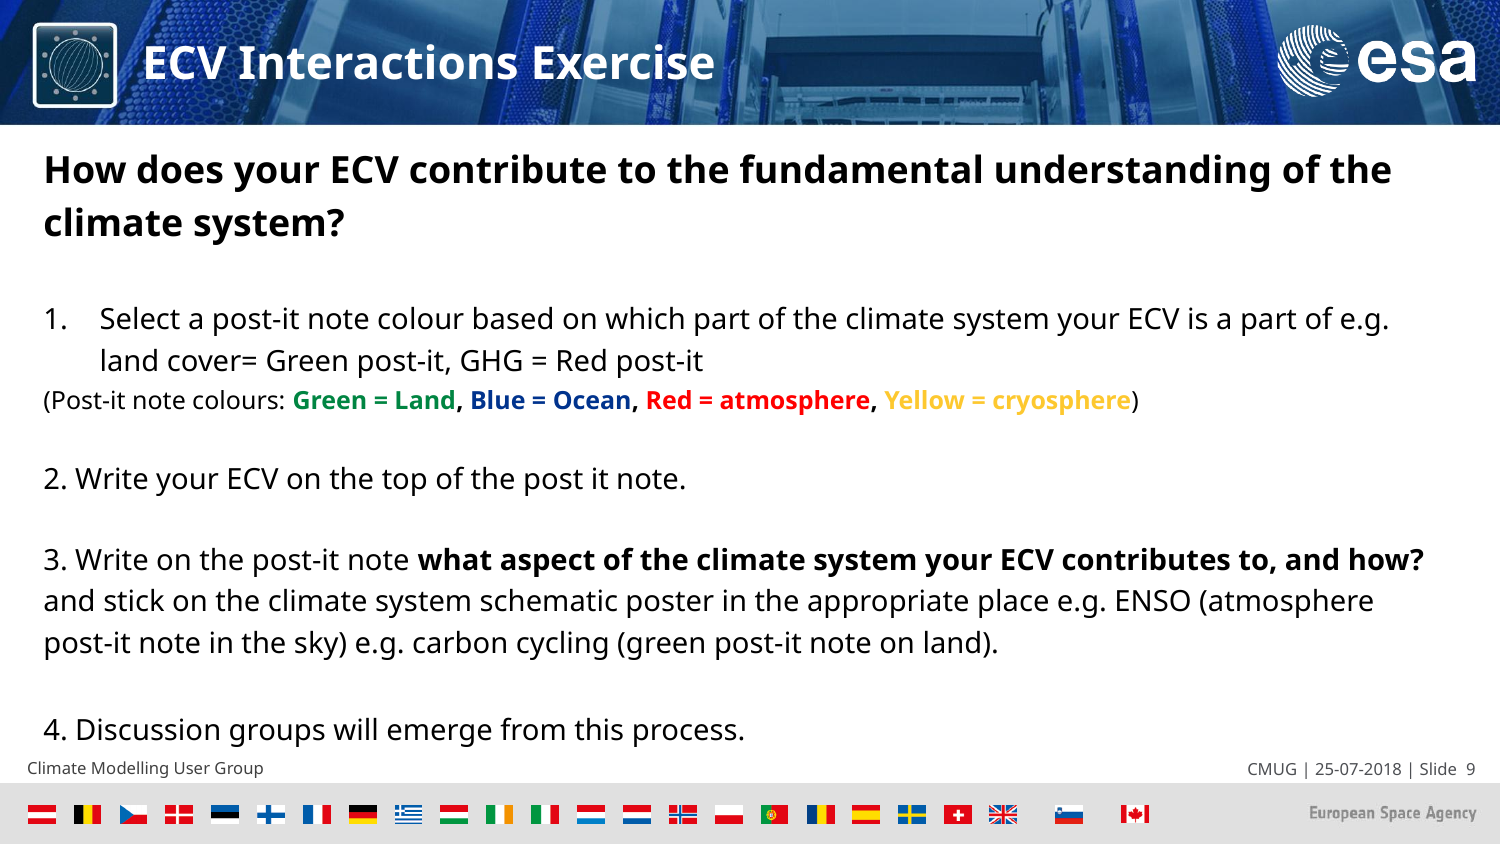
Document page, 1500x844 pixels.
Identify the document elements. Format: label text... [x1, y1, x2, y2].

title ECV Interactions Exercise [127, 26, 1269, 97]
picture [0, 0, 1500, 127]
list How does your ECV contribute to the fundamental understanding of the climate system? Select a post-it note colour based on which part of the climate system your ECV is a part of e.g. land cover= Green post-it, GHG = Red post-it (Post-it note colours: Green = Land, Blue = Ocean, Red = atmosphere, Yellow = cryosphere) 2. Write your ECV on the top of the post it note. 3. Write on the post-it note what aspect of the climate system your ECV contributes to, and how? and stick on the climate system schematic poster in the appropriate place e.g. ENSO (atmosphere post-it note in the sky) e.g. carbon cycling (green post-it note on land). 4. Discussion groups will emerge from this process. [28, 129, 1464, 758]
picture [0, 783, 1500, 844]
